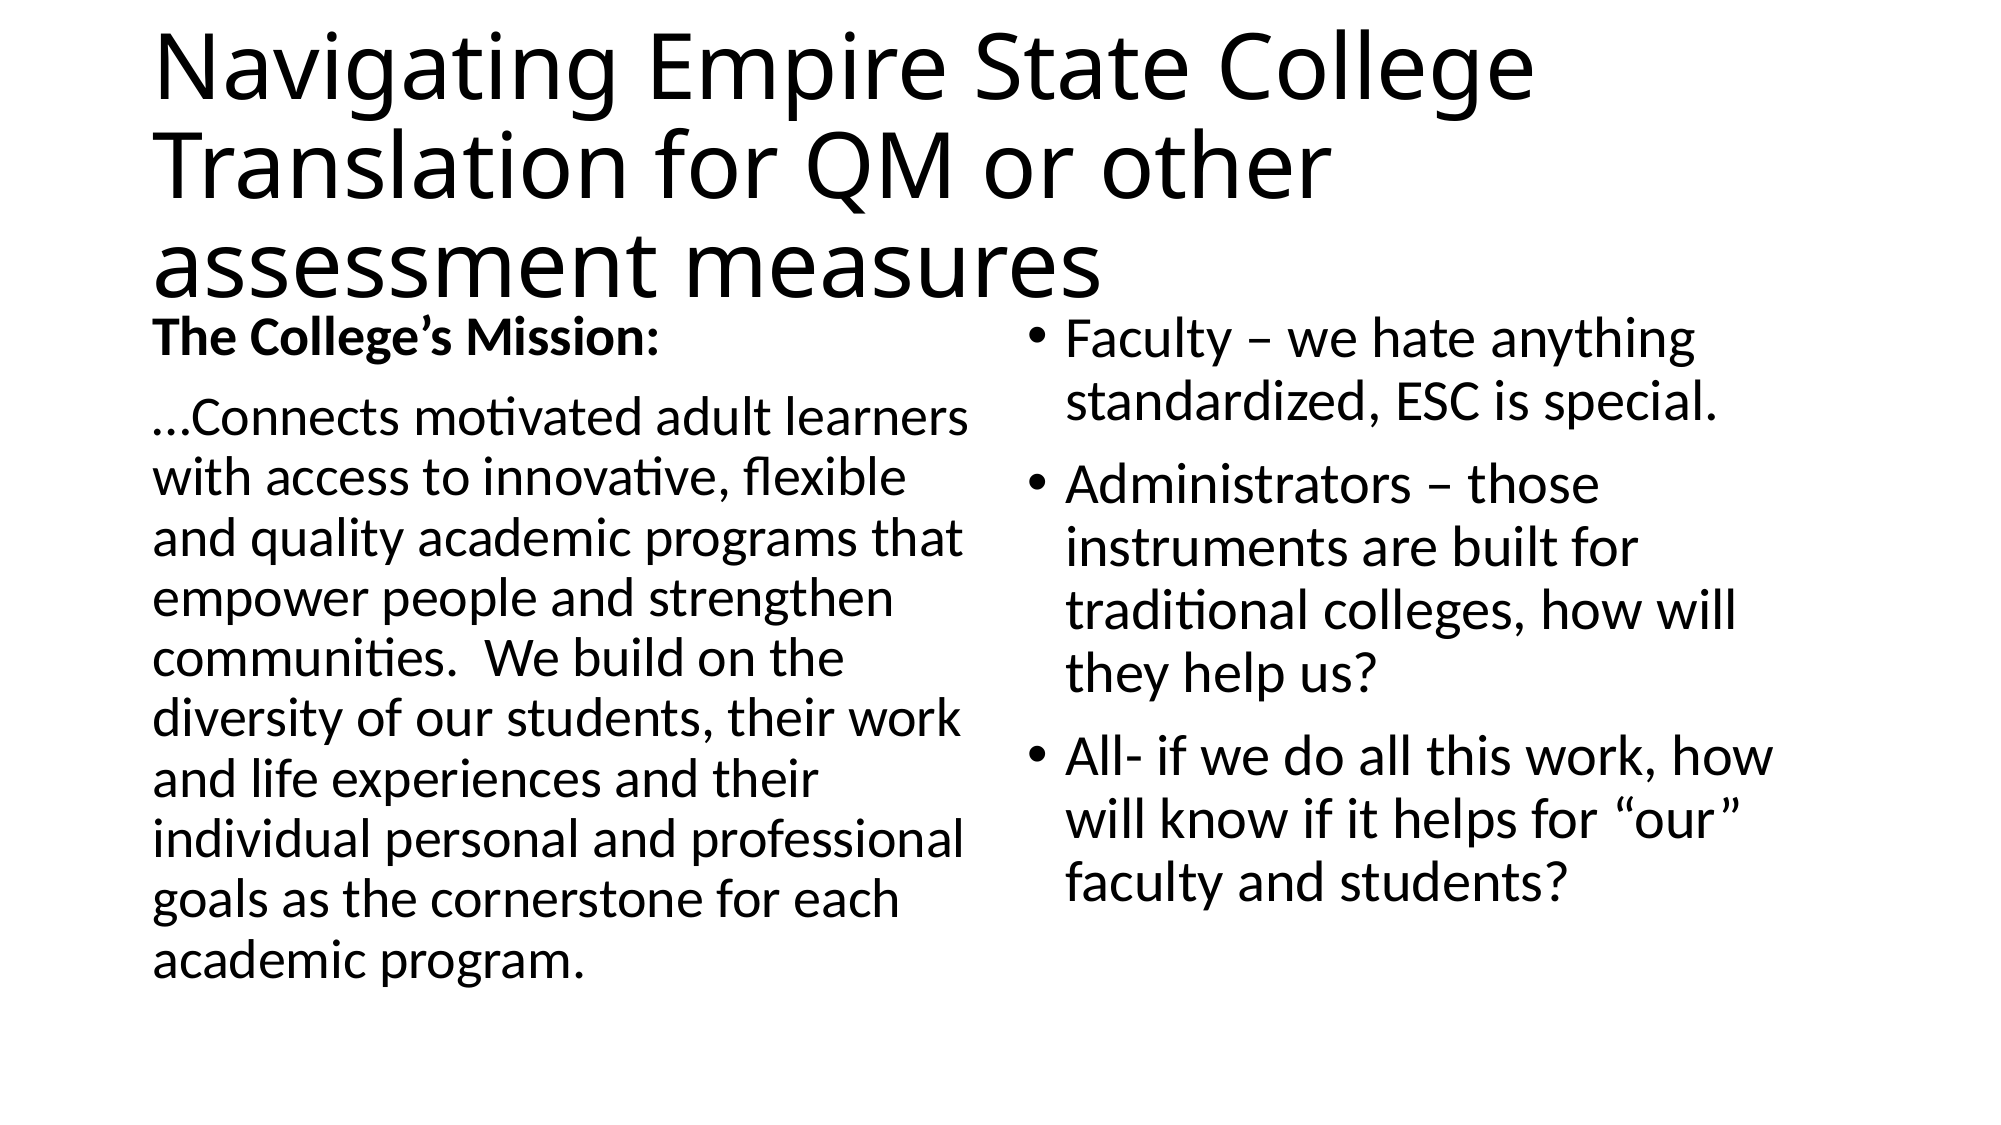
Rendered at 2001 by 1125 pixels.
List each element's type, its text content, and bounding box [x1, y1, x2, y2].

list Faculty – we hate anything standardized, ESC is special. Administrators – those instruments are built for traditional colleges, how will they help us? All- if we do all this work, how will know if it helps for “our” faculty and students? [1012, 299, 1863, 1014]
list The College’s Mission: …Connects motivated adult learners with access to innovative, flexible and quality academic programs that empower people and strengthen communities. We build on the diversity of our students, their work and life experiences and their individual personal and professional goals as the cornerstone for each academic program. [137, 299, 988, 1014]
title Navigating Empire State College Translation for QM or other assessment measures [137, 59, 1863, 278]
